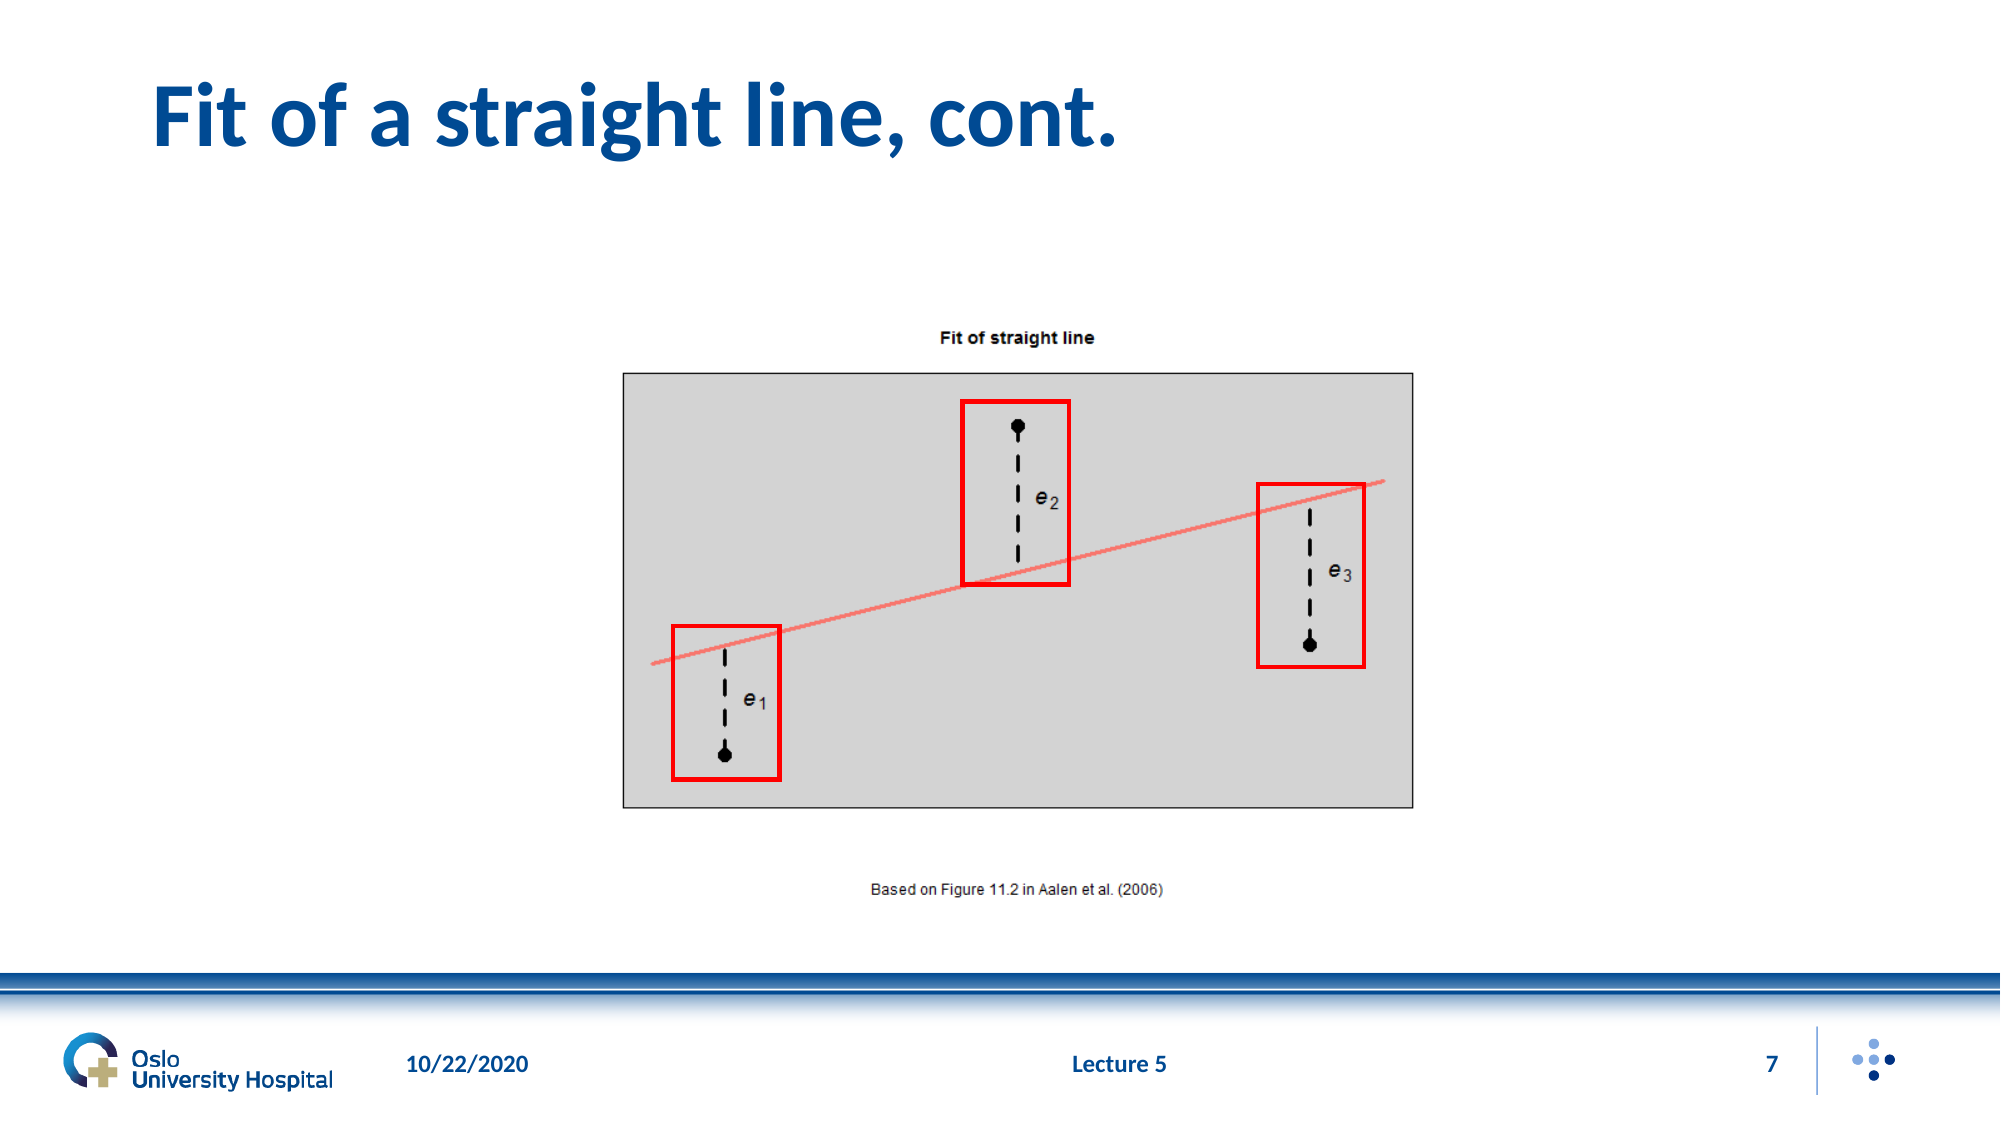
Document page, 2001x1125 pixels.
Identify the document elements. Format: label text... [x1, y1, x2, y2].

slide_number 7 [1652, 1032, 1794, 1093]
footer Lecture 5 [610, 1032, 1630, 1093]
title Fit of a straight line, cont. [137, 59, 1863, 278]
picture [0, 0, 2001, 1125]
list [549, 299, 1451, 900]
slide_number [390, 1032, 588, 1093]
